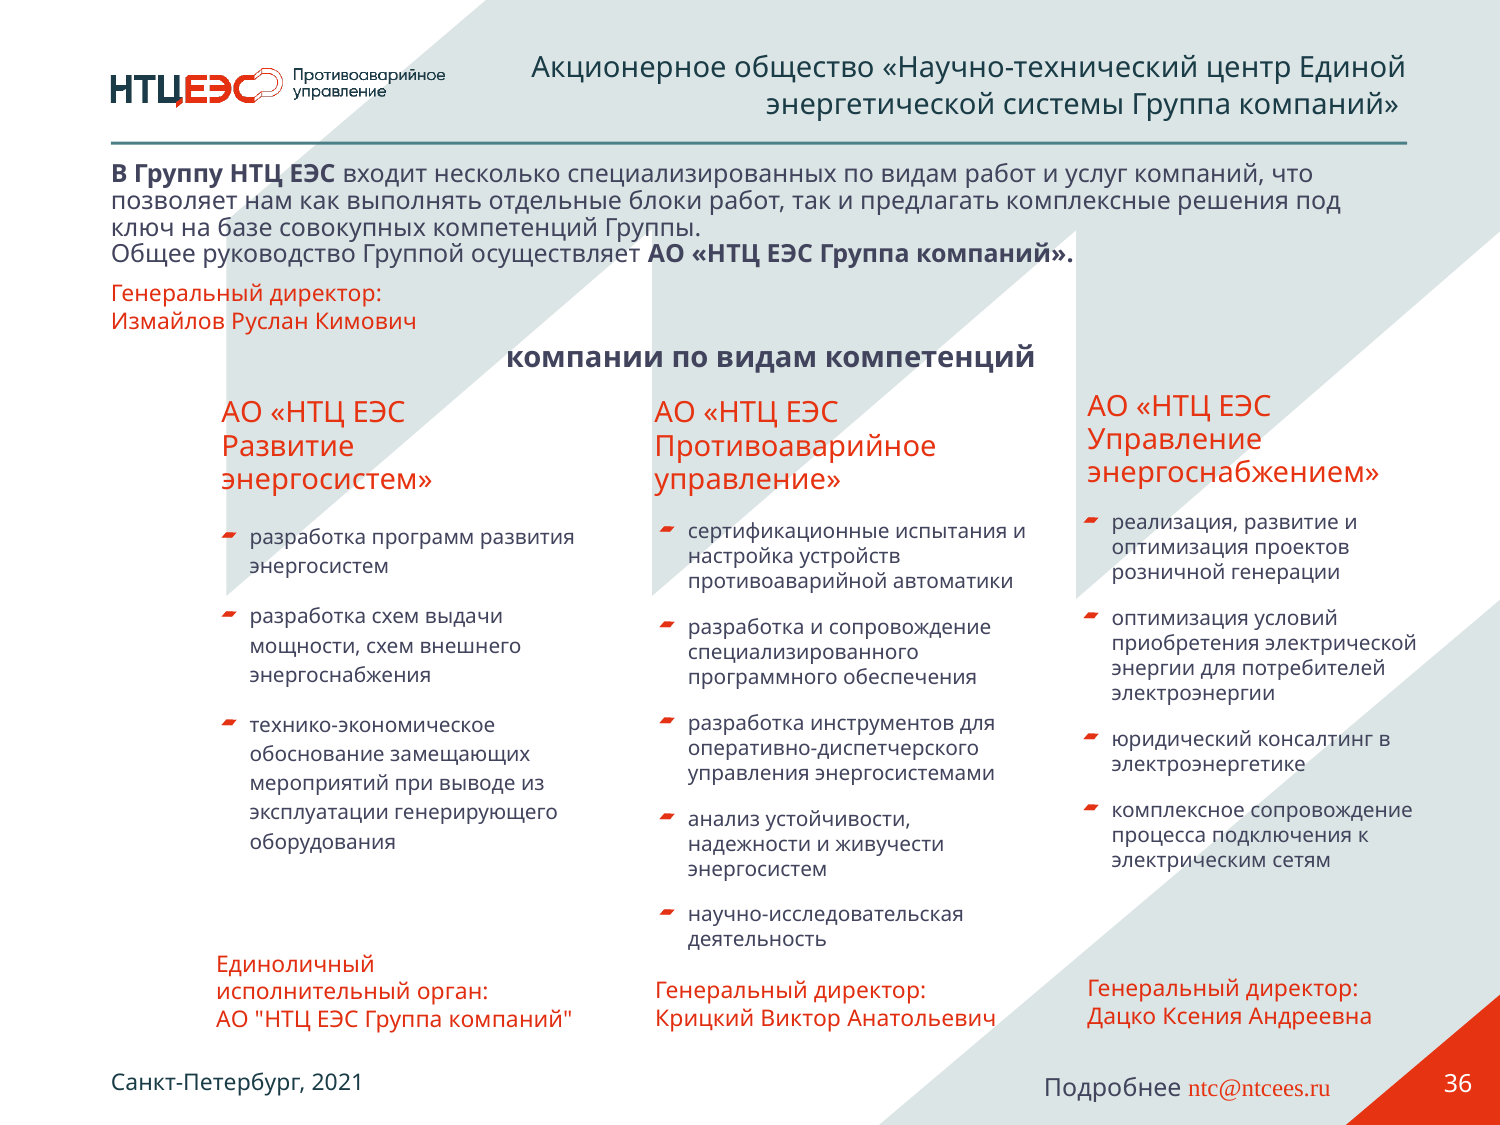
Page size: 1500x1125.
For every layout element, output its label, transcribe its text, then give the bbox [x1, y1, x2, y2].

text_box компании по видам компетенций [491, 330, 1051, 381]
text_box Генеральный директор: Дацко Ксения Андреевна [1087, 993, 1500, 1050]
picture [1083, 733, 1099, 743]
picture [659, 526, 675, 535]
text_box сертификационные испытания и настройка устройств противоаварийной автоматики разработка и сопровождение специализированного программного обеспечения разработка инструментов для оперативно-диспетчерского управления энергосистемами анализ устойчивости, надежности и живучести энергосистем научно-исследовательская деятельность [659, 517, 1027, 682]
text_box реализация, развитие и оптимизация проектов розничной генерации оптимизация условий приобретения электрической энергии для потребителей электроэнергии юридический консалтинг в электроэнергетике комплексное сопровождение процесса подключения к электрическим сетям [1083, 508, 1451, 673]
picture [659, 621, 675, 631]
picture [221, 532, 237, 541]
text_box АО «НТЦ ЕЭС Противоаварийное управление» [654, 395, 1031, 507]
text_box Подробнее ntc@ntcees.ru [1043, 1067, 1500, 1117]
list Акционерное общество «Научно-технический центр Единой энергетической системы Группа компаний» [497, 45, 1407, 122]
picture [110, 68, 445, 108]
picture [1083, 612, 1099, 622]
picture [1083, 804, 1099, 814]
picture [221, 611, 237, 620]
text_box Единоличный исполнительный орган: АО "НТЦ ЕЭС Группа компаний" [216, 969, 655, 1026]
text_box [654, 512, 1021, 729]
picture [221, 719, 237, 729]
title В Группу НТЦ ЕЭС входит несколько специализированных по видам работ и услуг компаний, что позволяет нам как выполнять отдельные блоки работ, так и предлагать комплексные решения под ключ на базе совокупных компетенций Группы. Общее руководство Группой осуществляет АО «НТЦ ЕЭС Группа компаний». [110, 160, 1407, 313]
picture [659, 909, 675, 918]
text_box разработка программ развития энергосистем разработка схем выдачи мощности, схем внешнего энергоснабжения технико-экономическое обоснование замещающих мероприятий при выводе из эксплуатации генерирующего оборудования [221, 519, 589, 684]
picture [1083, 517, 1099, 526]
text_box Генеральный директор: Измайлов Руслан Кимович [110, 298, 550, 355]
picture [659, 717, 675, 727]
list АО «НТЦ ЕЭС Развитие энергосистем» [221, 395, 535, 507]
text_box Генеральный директор: Крицкий Виктор Анатольевич [655, 996, 1094, 1053]
text_box АО «НТЦ ЕЭС Управление энергоснабжением» [1087, 388, 1451, 501]
list Санкт-Петербург, 2021 [110, 1065, 620, 1105]
picture [659, 813, 675, 823]
